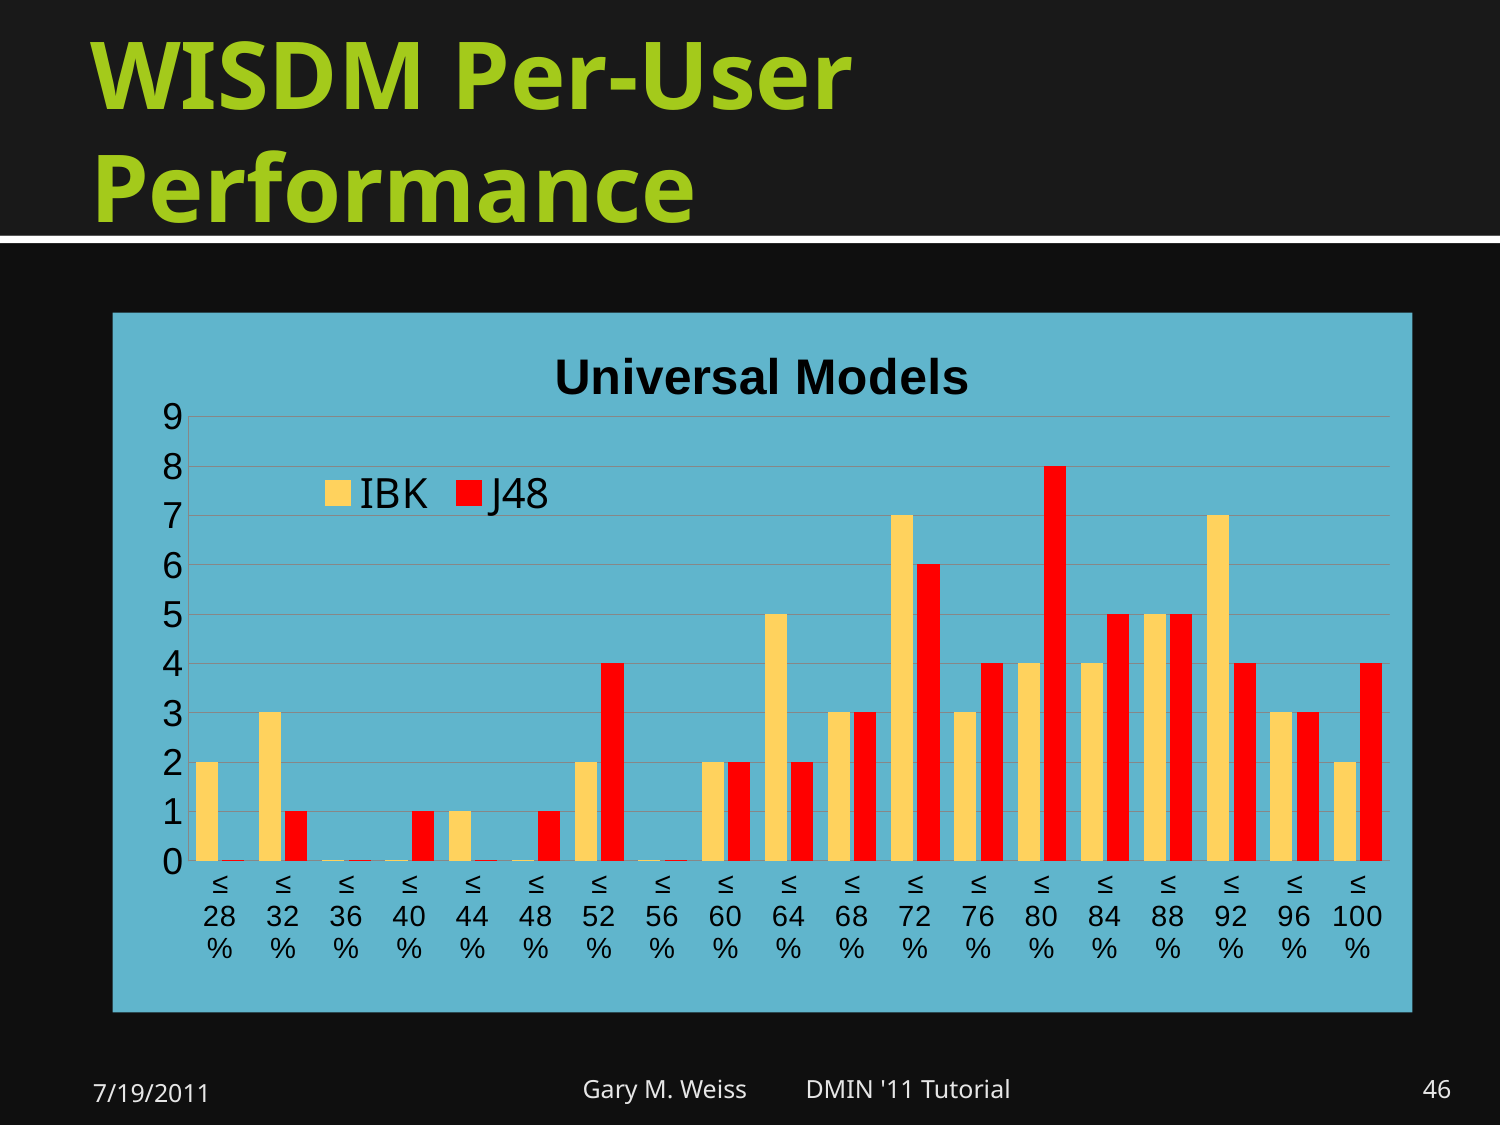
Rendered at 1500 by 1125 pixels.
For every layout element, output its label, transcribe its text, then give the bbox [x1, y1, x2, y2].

footer Gary M. Weiss DMIN '11 Tutorial [575, 1062, 1337, 1108]
title WISDM Per-User Performance [75, 25, 1425, 231]
chart [112, 312, 1413, 1013]
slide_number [75, 1062, 425, 1108]
slide_number 46 [1345, 1062, 1467, 1108]
